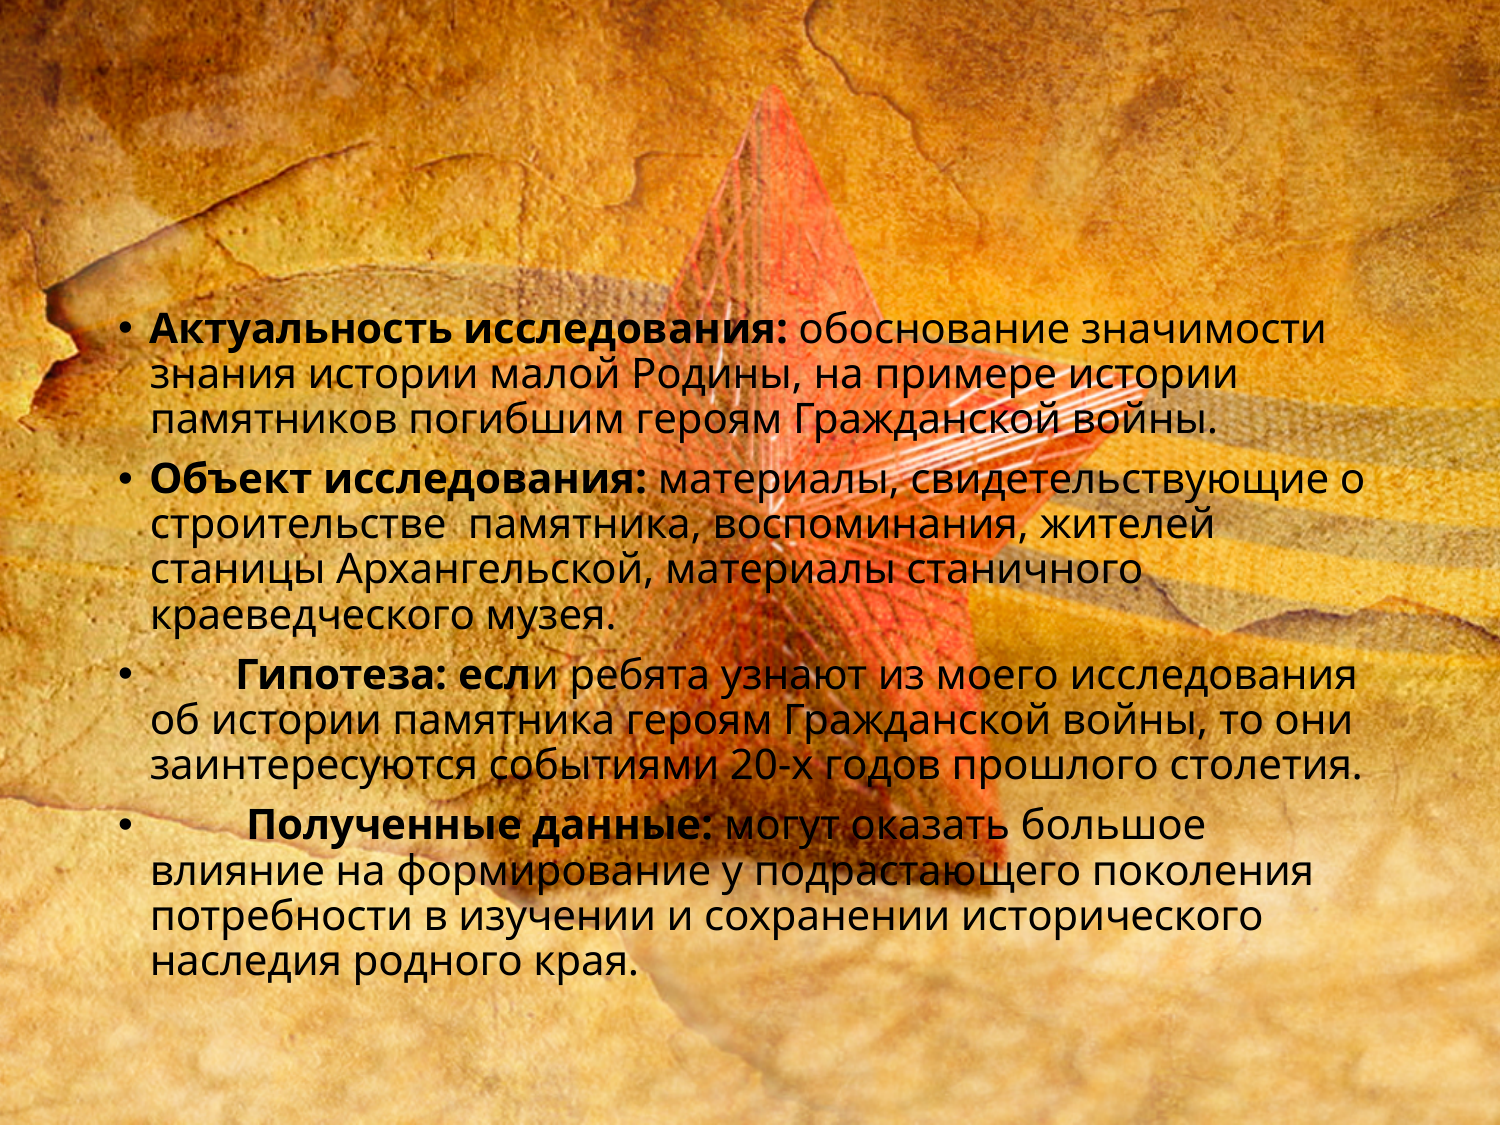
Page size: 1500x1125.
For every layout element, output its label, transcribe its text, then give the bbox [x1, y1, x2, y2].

list Актуальность исследования: обоснование значимости знания истории малой Родины, на примере истории памятников погибшим героям Гражданской войны. Объект исследования: материалы, свидетельствующие о строительстве памятника, воспоминания, жителей станицы Архангельской, материалы станичного краеведческого музея. Гипотеза: если ребята узнают из моего исследования об истории памятника героям Гражданской войны, то они заинтересуются событиями 20-х годов прошлого столетия. Полученные данные: могут оказать большое влияние на формирование у подрастающего поколения потребности в изучении и сохранении исторического наследия родного края. [103, 299, 1397, 1014]
picture [0, 0, 1500, 1125]
